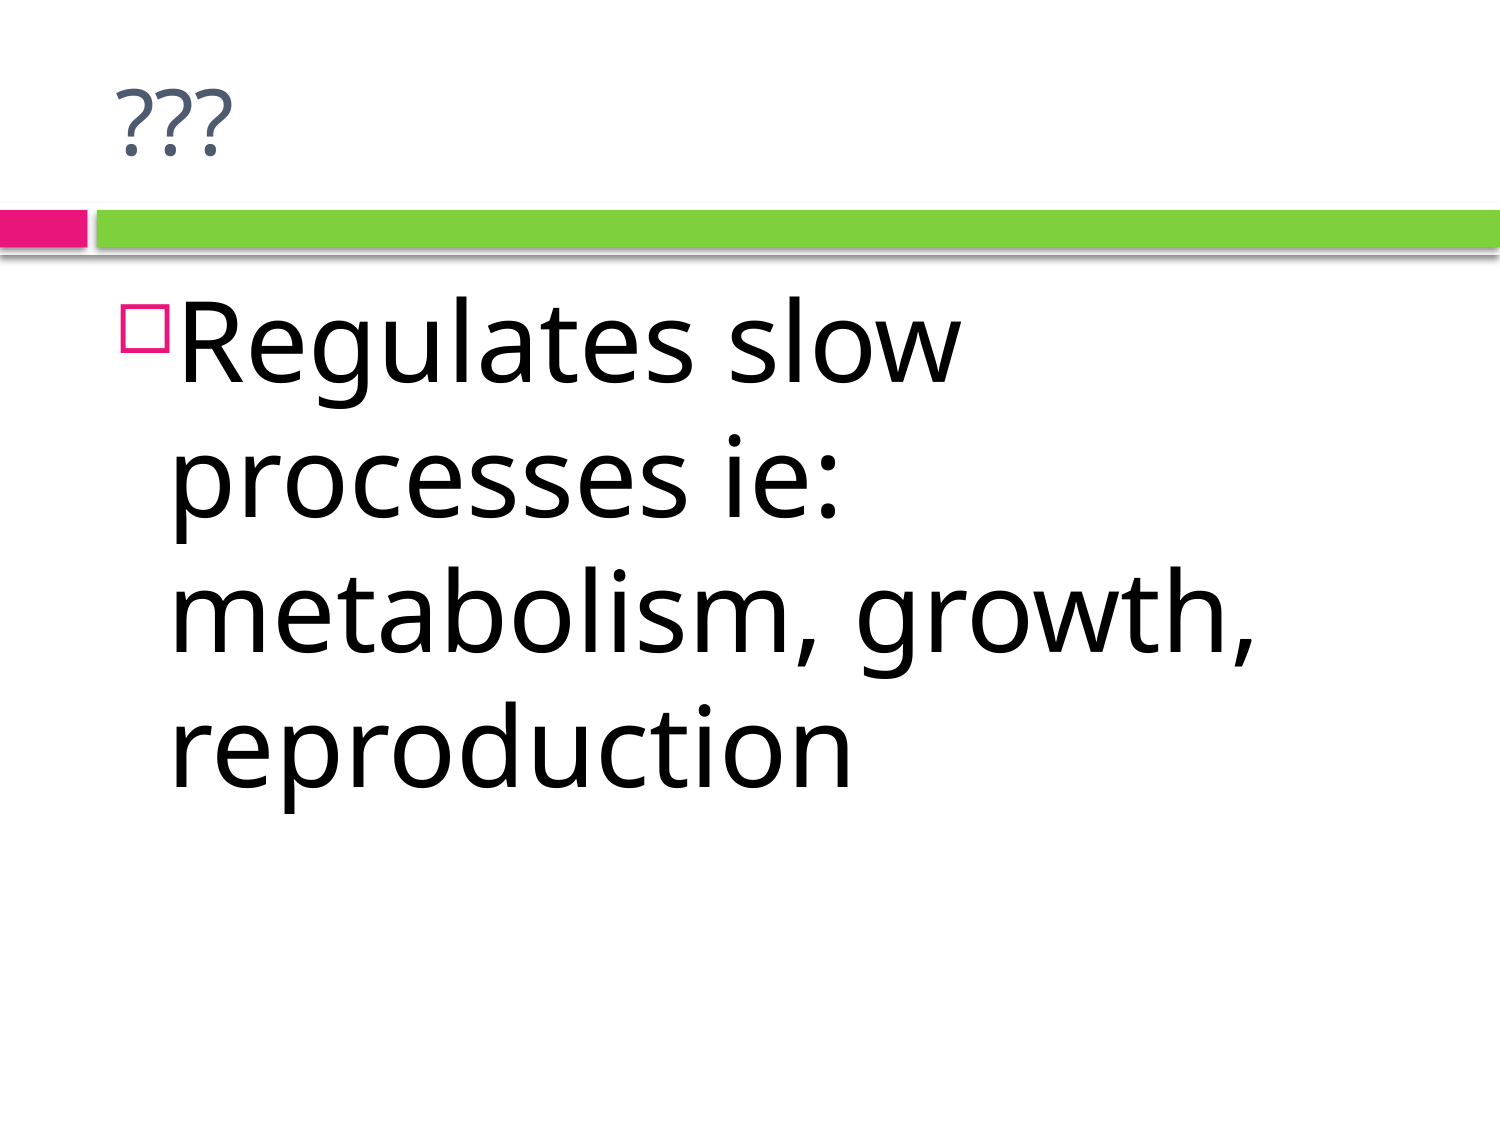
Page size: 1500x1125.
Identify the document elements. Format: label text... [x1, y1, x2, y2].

title ??? [100, 37, 1438, 200]
list Regulates slow processes ie: metabolism, growth, reproduction [100, 262, 1438, 1000]
